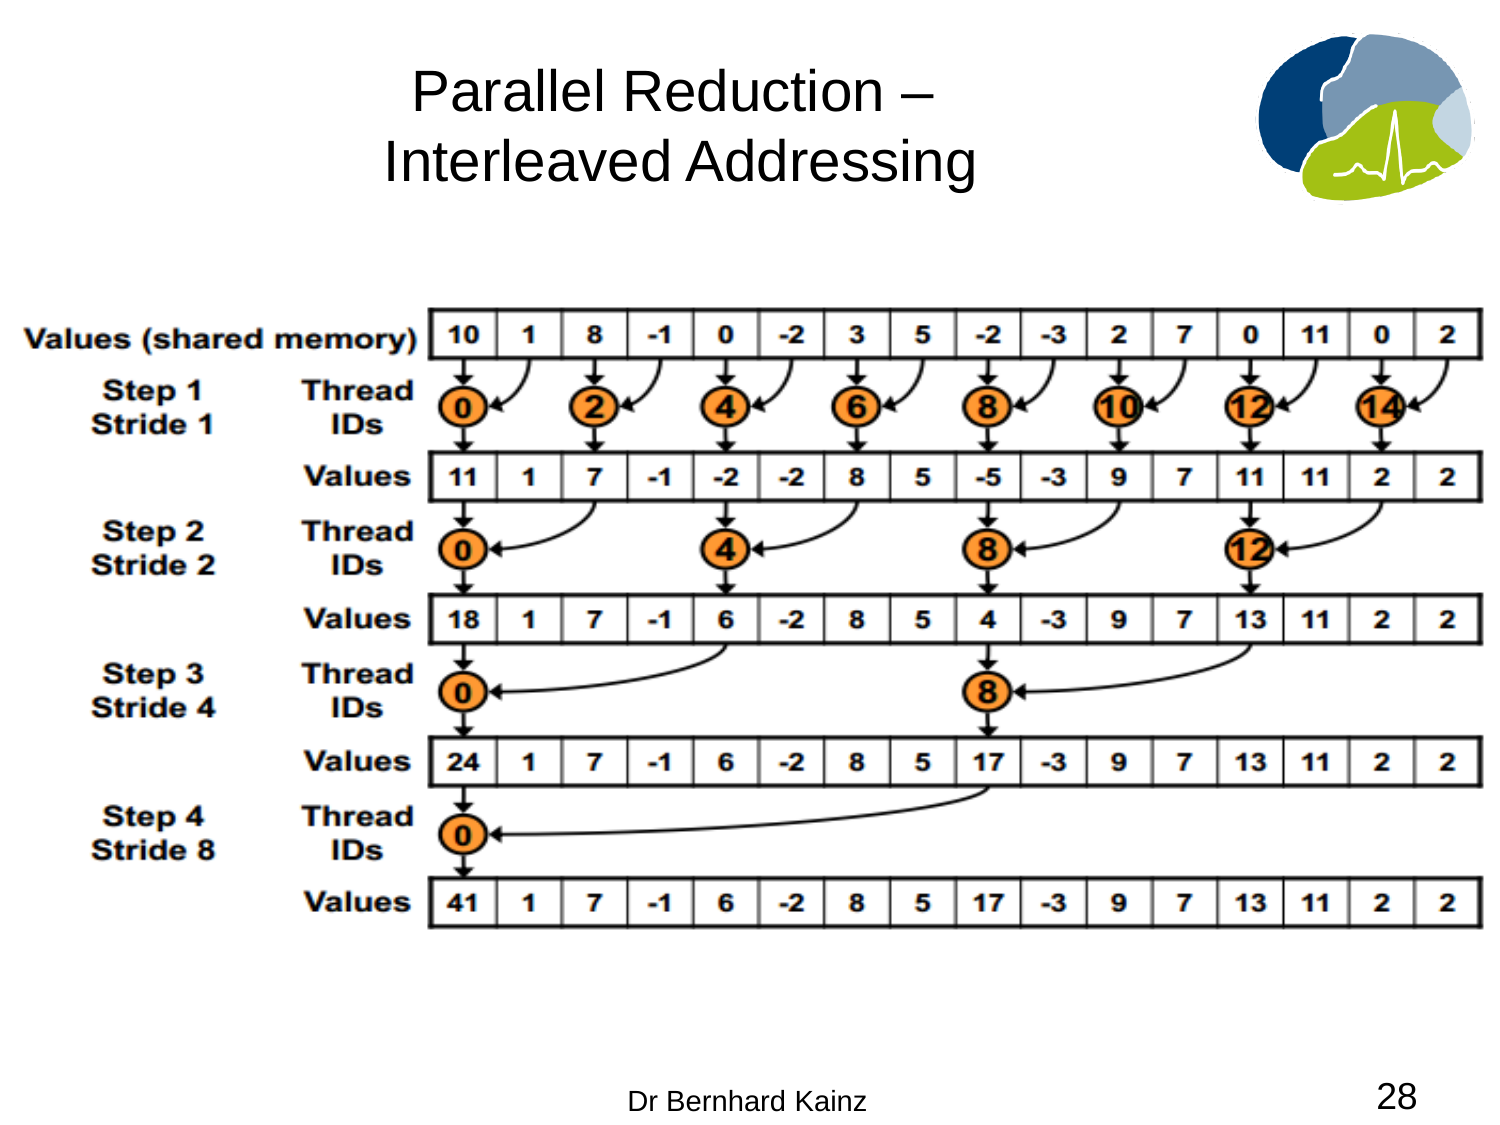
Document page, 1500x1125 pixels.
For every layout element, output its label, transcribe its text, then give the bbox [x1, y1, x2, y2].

title Parallel Reduction – Interleaved Addressing [122, 36, 1248, 210]
picture [4, 284, 1491, 945]
